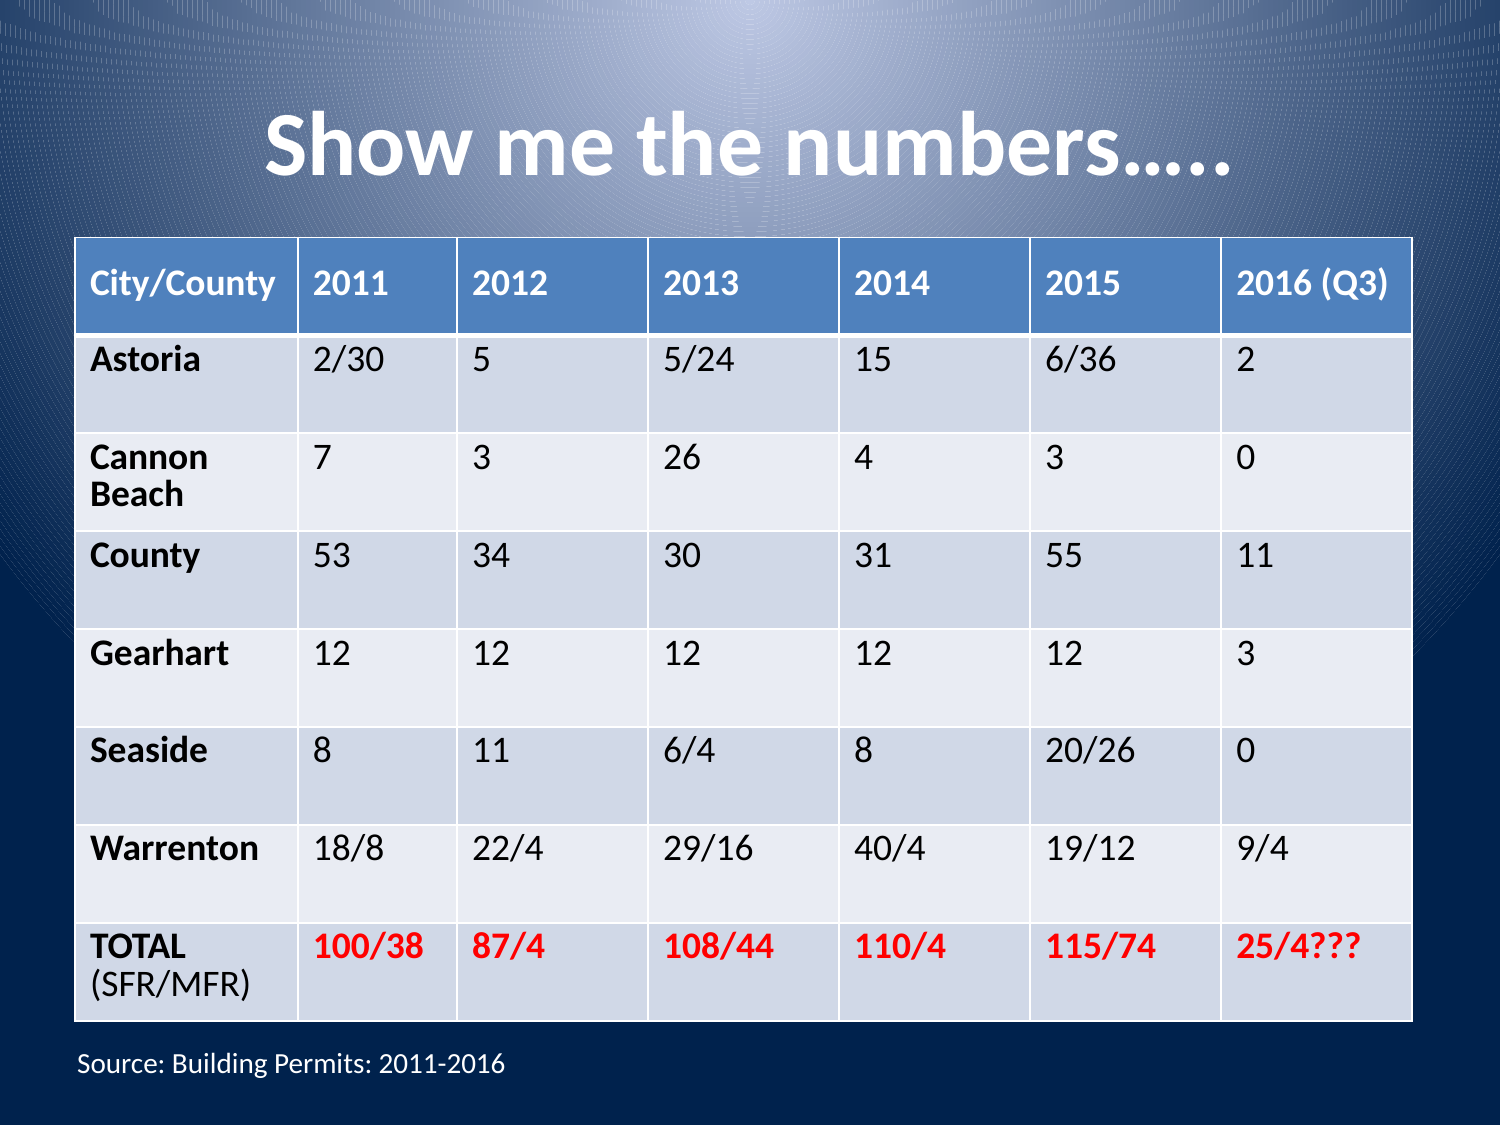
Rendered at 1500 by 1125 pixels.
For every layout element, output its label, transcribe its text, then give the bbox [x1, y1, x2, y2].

table_cell 12 [299, 630, 456, 726]
table_cell 11 [458, 728, 647, 824]
table_cell Seaside [76, 728, 297, 824]
table_cell 5 [458, 338, 647, 432]
table_cell 5/24 [649, 338, 838, 432]
table_cell 0 [1222, 434, 1411, 530]
table_cell 12 [1031, 630, 1220, 726]
table_cell County [76, 532, 297, 628]
table_cell 22/4 [458, 826, 647, 922]
table_cell 12 [649, 630, 838, 726]
table_cell 31 [840, 532, 1029, 628]
table_cell 20/26 [1031, 728, 1220, 824]
table_cell 34 [458, 532, 647, 628]
table_cell 12 [458, 630, 647, 726]
table_cell 12 [840, 630, 1029, 726]
table_cell 3 [1031, 434, 1220, 530]
table_cell 100/38 [299, 924, 456, 1020]
table_cell 25/4??? [1222, 924, 1411, 1020]
table_cell TOTAL (SFR/MFR) [76, 924, 297, 1020]
table_cell 40/4 [840, 826, 1029, 922]
table_cell 26 [649, 434, 838, 530]
table_header 2011 [299, 238, 456, 333]
table_cell 110/4 [840, 924, 1029, 1020]
table_cell 11 [1222, 532, 1411, 628]
table_cell Warrenton [76, 826, 297, 922]
table_cell 8 [299, 728, 456, 824]
table_cell 55 [1031, 532, 1220, 628]
table_cell 87/4 [458, 924, 647, 1020]
table_cell 2/30 [299, 338, 456, 432]
table_cell 6/36 [1031, 338, 1220, 432]
table_cell 15 [840, 338, 1029, 432]
table_cell 19/12 [1031, 826, 1220, 922]
table_cell Astoria [76, 338, 297, 432]
table_cell 8 [840, 728, 1029, 824]
table_cell 29/16 [649, 826, 838, 922]
table_cell 9/4 [1222, 826, 1411, 922]
table_cell 7 [299, 434, 456, 530]
table_cell 53 [299, 532, 456, 628]
table_cell 30 [649, 532, 838, 628]
table_header 2014 [840, 238, 1029, 333]
table_cell 2 [1222, 338, 1411, 432]
table_cell Gearhart [76, 630, 297, 726]
table_cell 108/44 [649, 924, 838, 1020]
table_cell 0 [1222, 728, 1411, 824]
table_cell 18/8 [299, 826, 456, 922]
table_cell Cannon Beach [76, 434, 297, 530]
table_header 2012 [458, 238, 647, 333]
table_header 2013 [649, 238, 838, 333]
table_cell 4 [840, 434, 1029, 530]
table_header 2015 [1031, 238, 1220, 333]
table_cell 115/74 [1031, 924, 1220, 1020]
table_header 2016 (Q3) [1222, 238, 1411, 333]
table_cell 3 [458, 434, 647, 530]
table_cell 6/4 [649, 728, 838, 824]
table_cell 3 [1222, 630, 1411, 726]
table_header City/County [76, 238, 297, 333]
text_box Source: Building Permits: 2011-2016 [62, 1036, 725, 1087]
title Show me the numbers….. [75, 45, 1425, 233]
